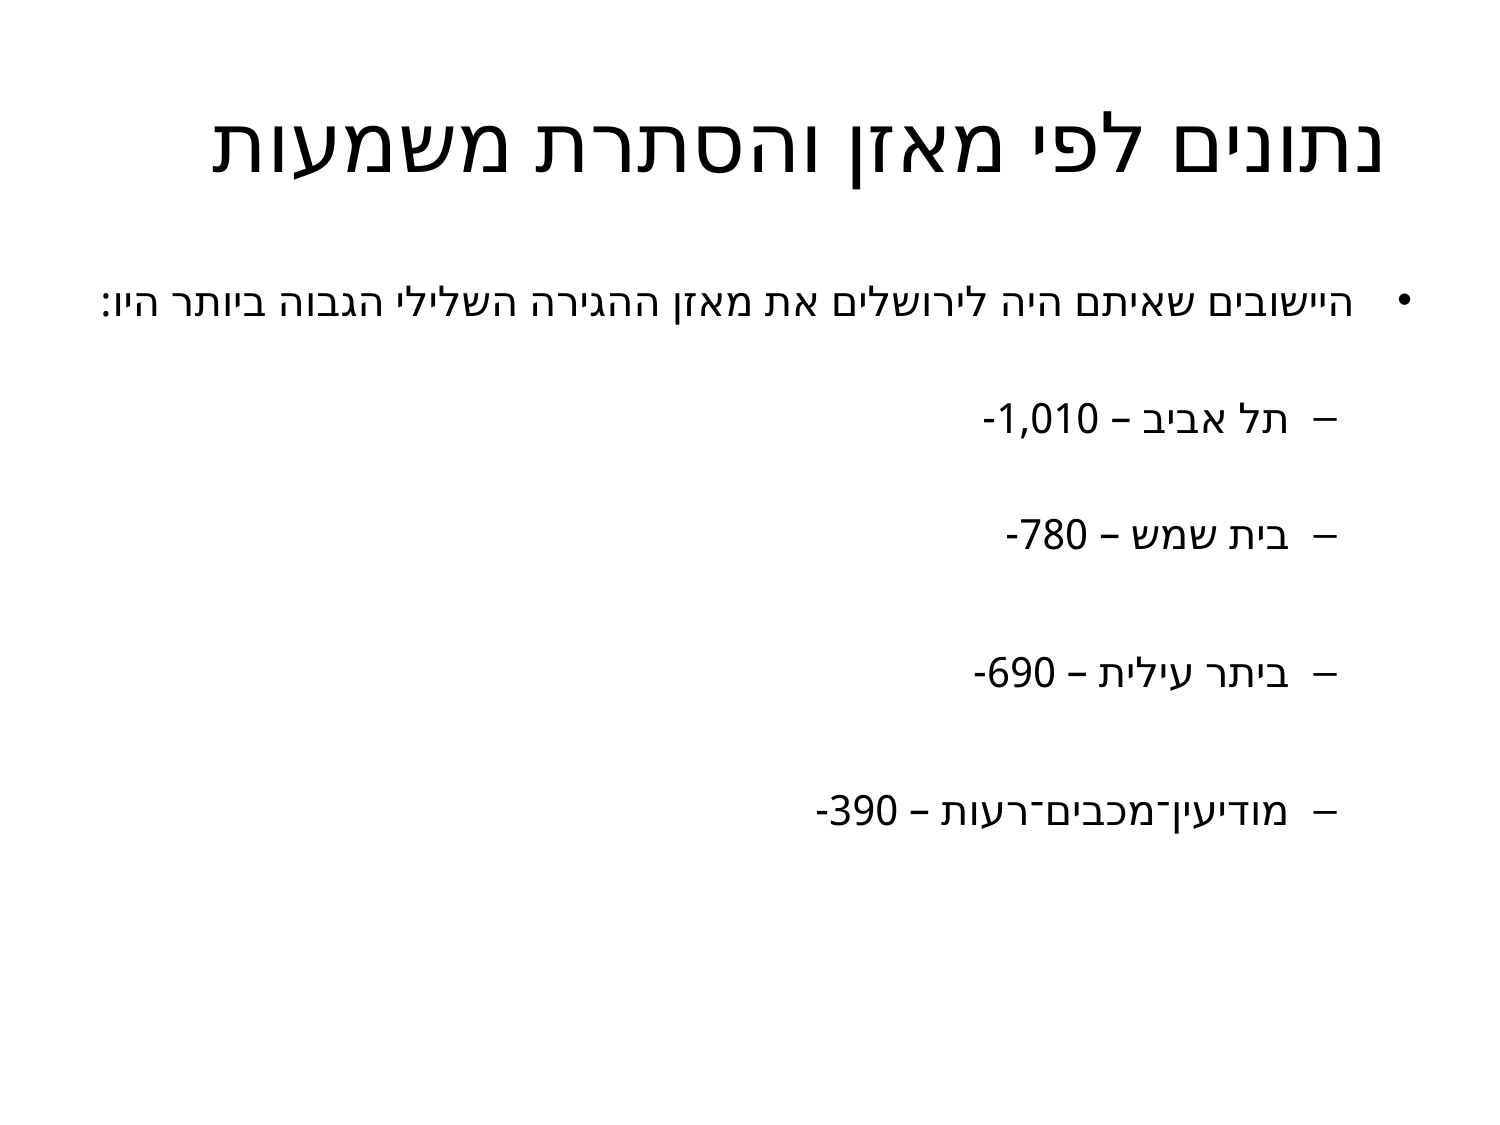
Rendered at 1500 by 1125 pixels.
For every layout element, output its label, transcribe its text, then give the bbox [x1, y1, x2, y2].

list היישובים שאיתם היה לירושלים את מאזן ההגירה השלילי הגבוה ביותר היו: תל אביב – 1,010- בית שמש – 780- ביתר עילית – 690- מודיעין־מכבים־רעות – 390- [76, 267, 1427, 1010]
title נתונים לפי מאזן והסתרת משמעות [75, 45, 1425, 233]
